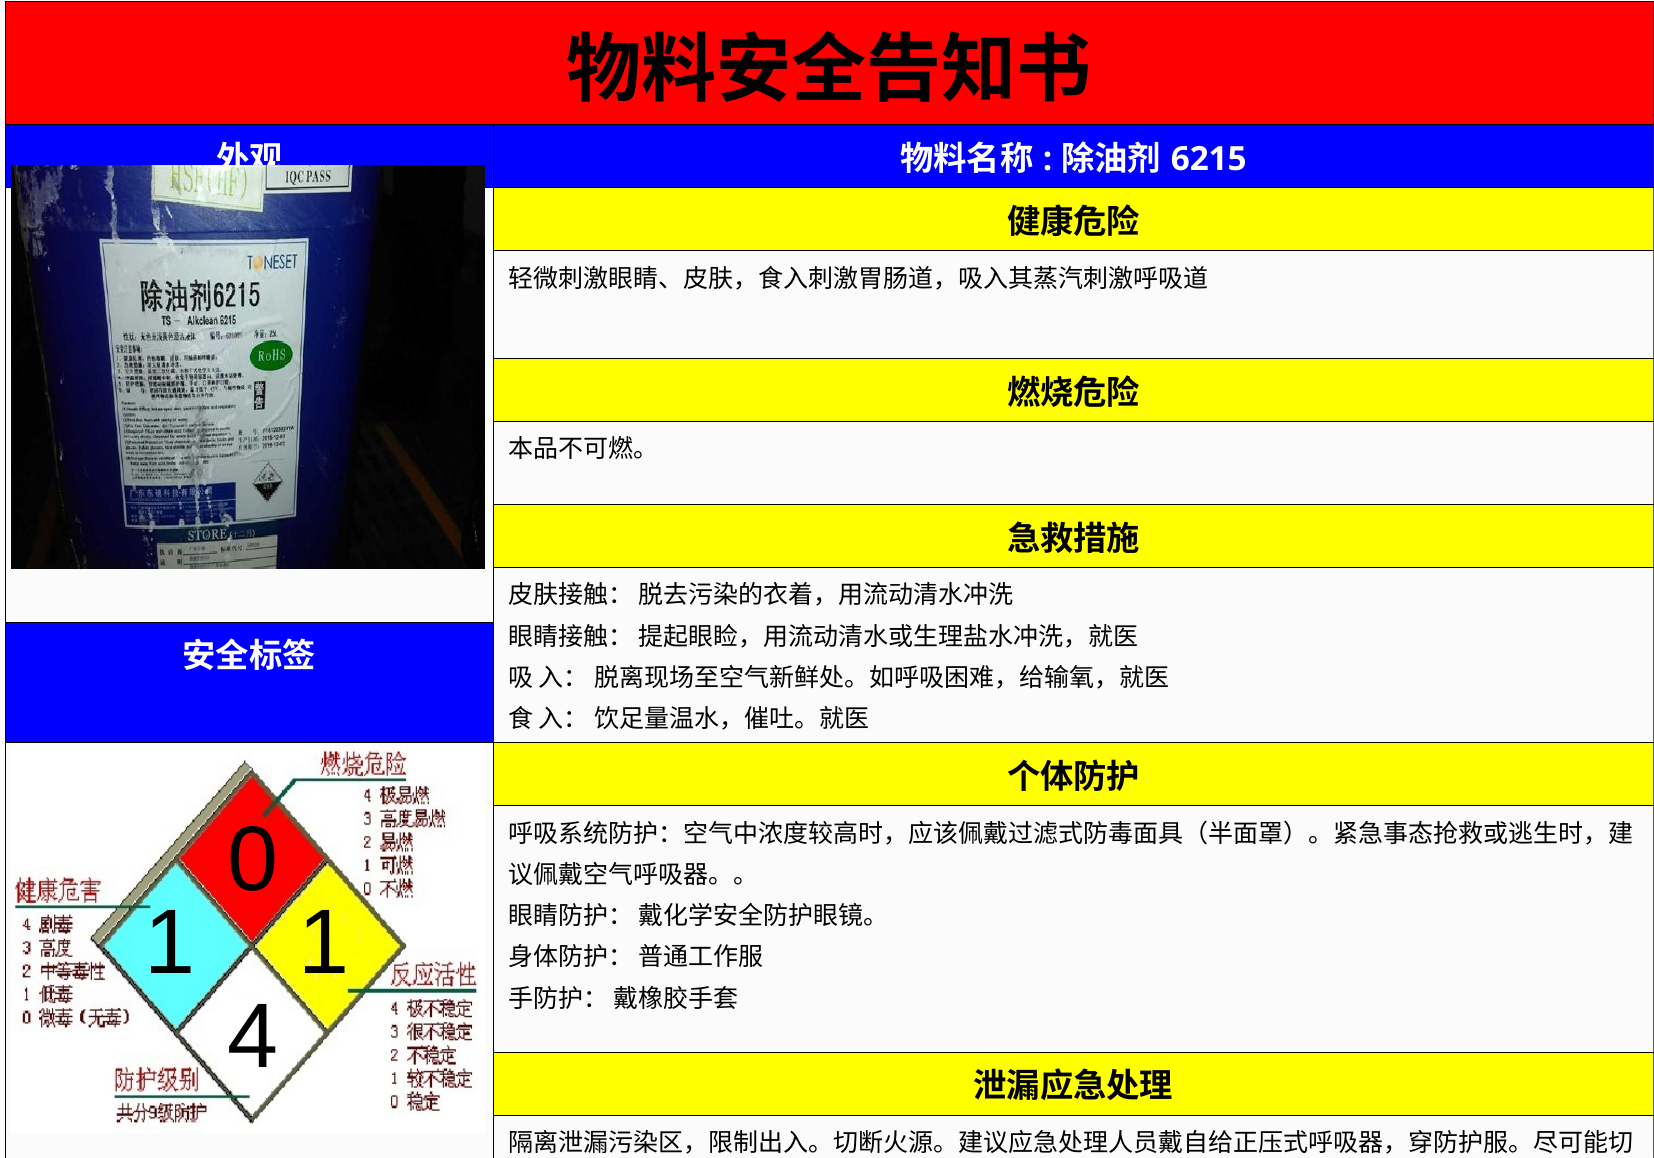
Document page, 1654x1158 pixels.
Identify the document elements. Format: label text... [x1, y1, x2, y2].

table_header 物料安全告知书 [6, 2, 1653, 124]
table_cell 健康危险 [494, 188, 1653, 250]
table_cell 本品不可燃。 [494, 422, 1653, 504]
table_cell 个体防护 [494, 743, 1653, 805]
table_cell 安全标签 [6, 623, 493, 742]
table_cell [6, 743, 493, 1158]
table_cell 燃烧危险 [494, 359, 1653, 421]
picture [11, 165, 485, 569]
picture [11, 744, 485, 1135]
table_cell 物料名称:除油剂6215 [494, 125, 1653, 187]
table_cell 呼吸系统防护：空气中浓度较高时，应该佩戴过滤式防毒面具（半面罩）。紧急事态抢救或逃生时，建 议佩戴空气呼吸器。。 眼睛防护： 戴化学安全防护眼镜。 身体防护： 普通工作服 手防护： 戴橡胶手套 [494, 806, 1653, 1052]
table_cell 急救措施 [494, 505, 1653, 567]
table_cell 外观 [6, 125, 493, 187]
table_cell 皮肤接触： 脱去污染的衣着，用流动清水冲洗 眼睛接触： 提起眼睑，用流动清水或生理盐水冲洗，就医 吸 入： 脱离现场至空气新鲜处。如呼吸困难，给输氧，就医 食 入： 饮足量温水，催吐。就医 [494, 568, 1653, 742]
picture [0, 0, 5, 100]
table_cell 泄漏应急处理 [494, 1053, 1653, 1115]
table_cell [6, 188, 493, 622]
table_cell 隔离泄漏污染区，限制出入。切断火源。建议应急处理人员戴自给正压式呼吸器，穿防护服。尽可能切断泄漏源。防止流入下水道、排洪沟等限制性空间。小量泄漏：用砂土或其它不燃材料吸附或吸收。若大量泄漏，收集回收或运至废物处理场所处置。 [494, 1116, 1653, 1158]
table_cell 轻微刺激眼睛、皮肤，食入刺激胃肠道，吸入其蒸汽刺激呼吸道 [494, 251, 1653, 358]
